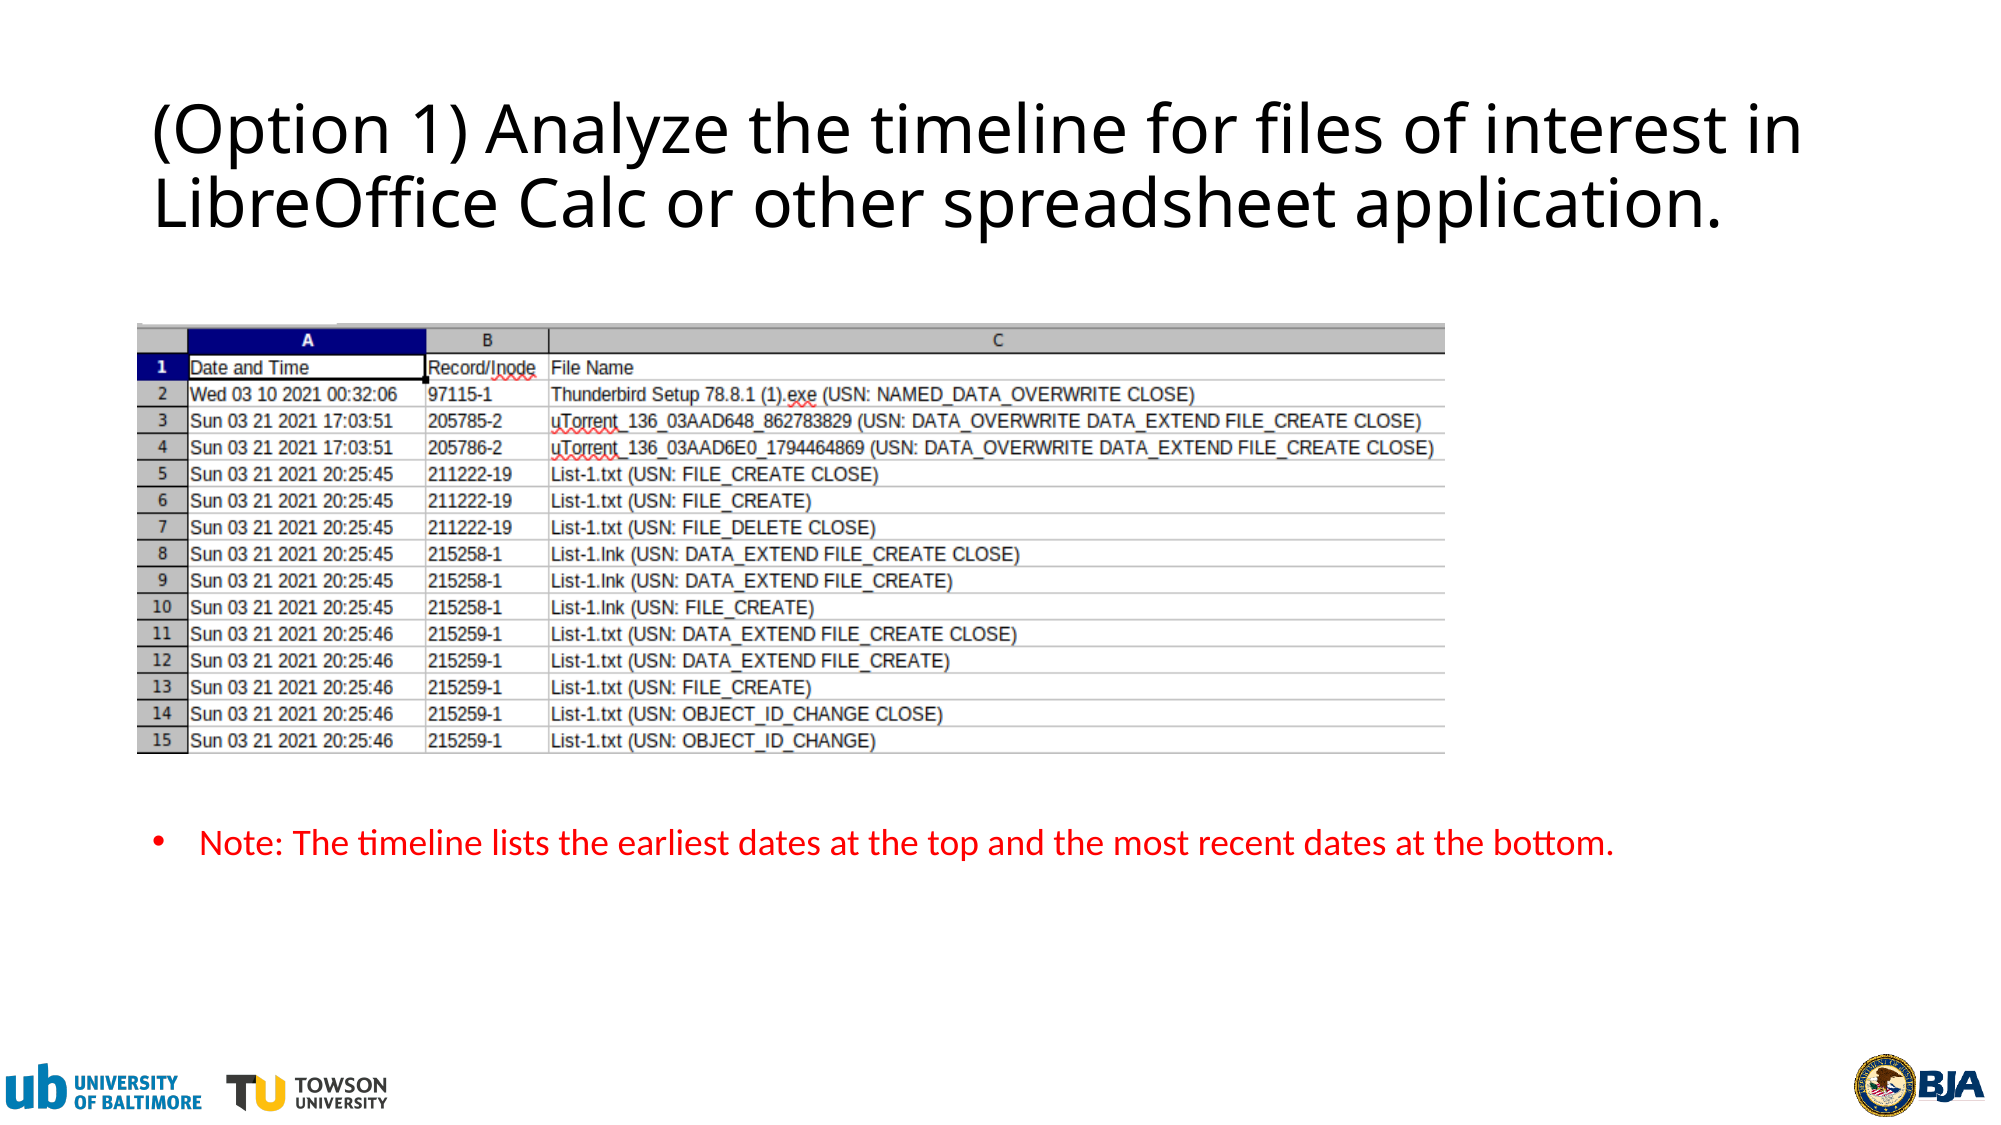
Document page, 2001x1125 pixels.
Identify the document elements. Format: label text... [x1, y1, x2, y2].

picture [1854, 1054, 1986, 1117]
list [137, 323, 1445, 754]
text_box Note: The timeline lists the earliest dates at the top and the most recent dates at the bottom. [137, 810, 1863, 870]
title (Option 1) Analyze the timeline for files of interest in LibreOffice Calc or other spreadsheet application. [137, 59, 1863, 278]
picture [0, 1031, 407, 1125]
